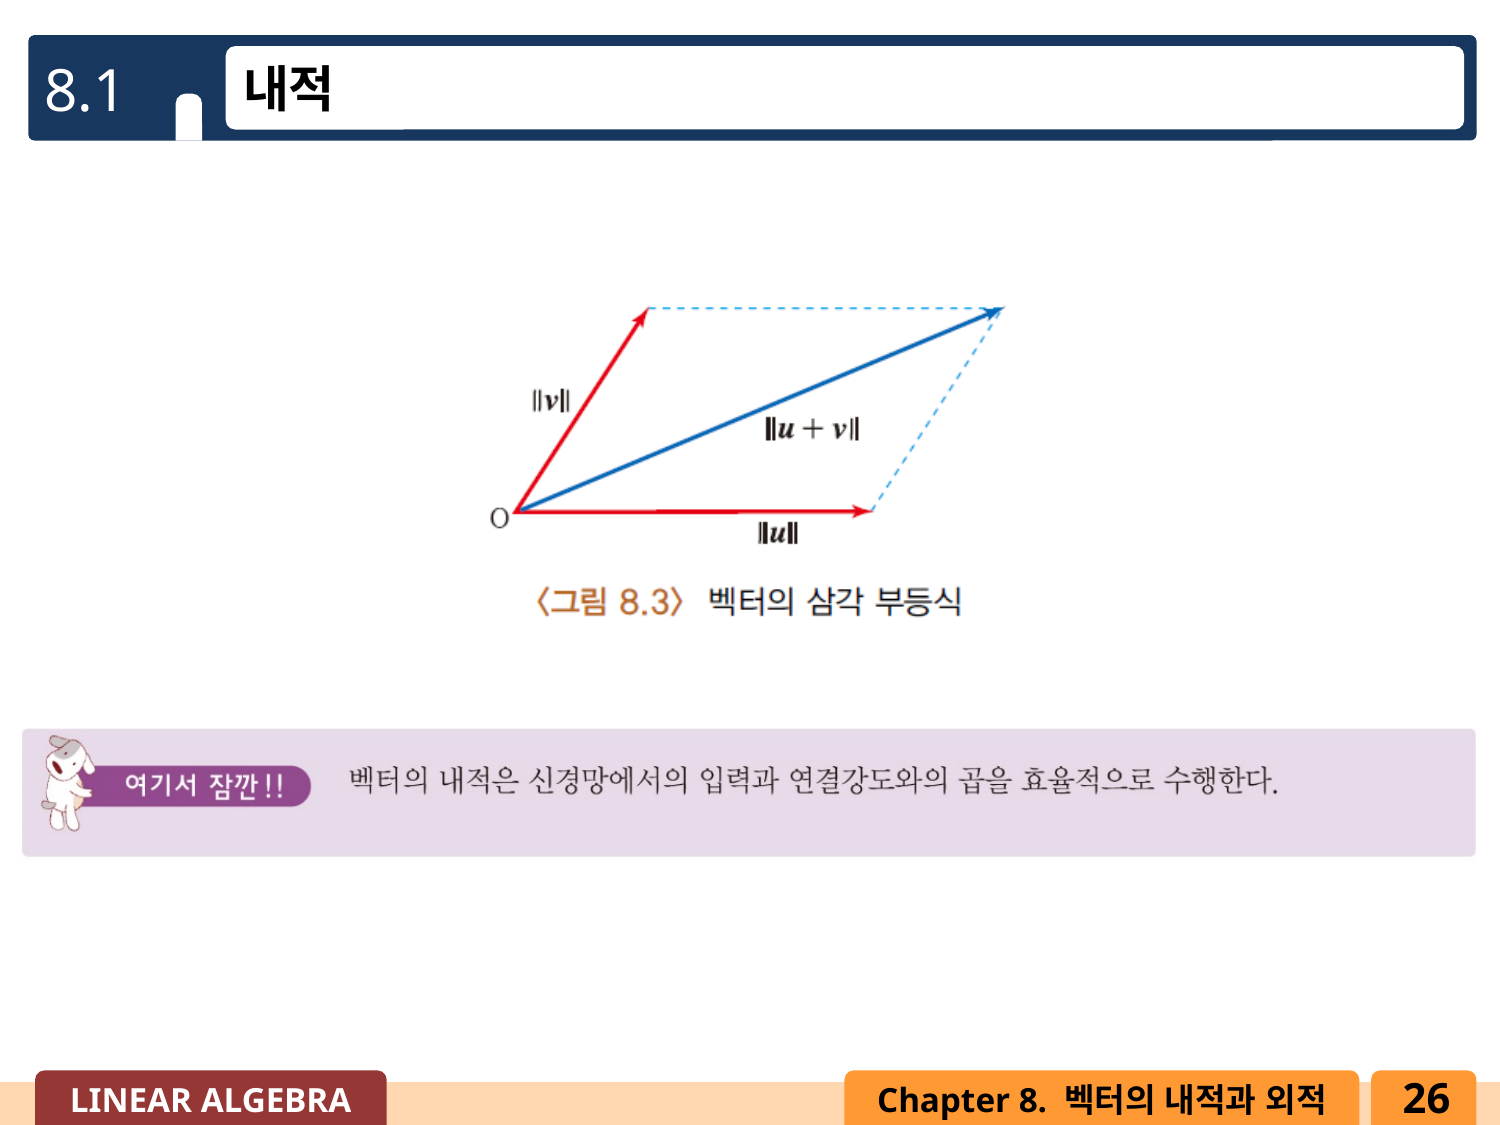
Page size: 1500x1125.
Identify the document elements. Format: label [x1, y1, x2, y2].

text_box [0, 1070, 1500, 1125]
picture [22, 727, 1476, 879]
picture [442, 269, 1042, 646]
text_box [28, 34, 1477, 141]
